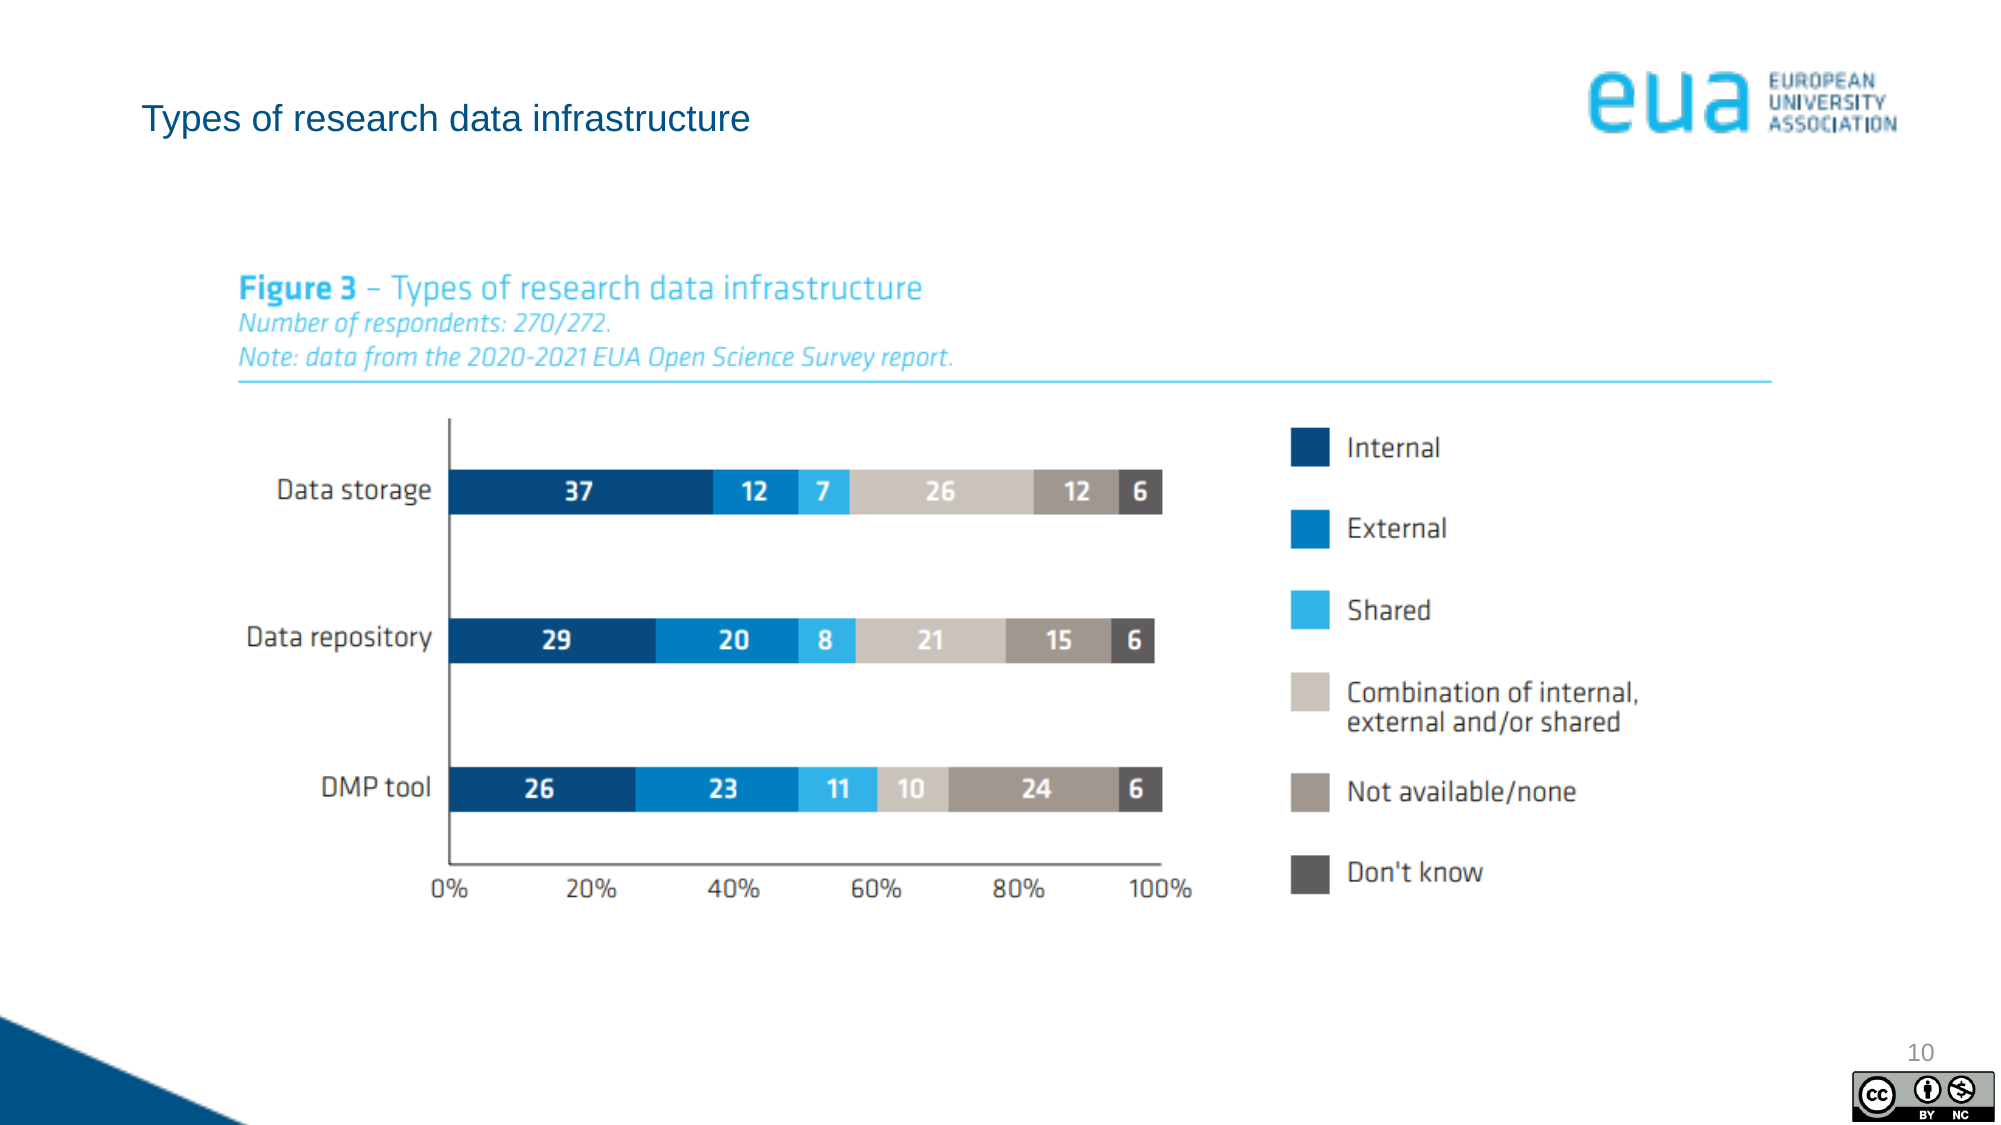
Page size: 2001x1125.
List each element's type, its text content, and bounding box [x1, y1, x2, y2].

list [213, 253, 1787, 947]
title Types of research data infrastructure [126, 87, 1321, 148]
slide_number 10 [1860, 1021, 1950, 1071]
picture [1852, 1071, 1995, 1122]
